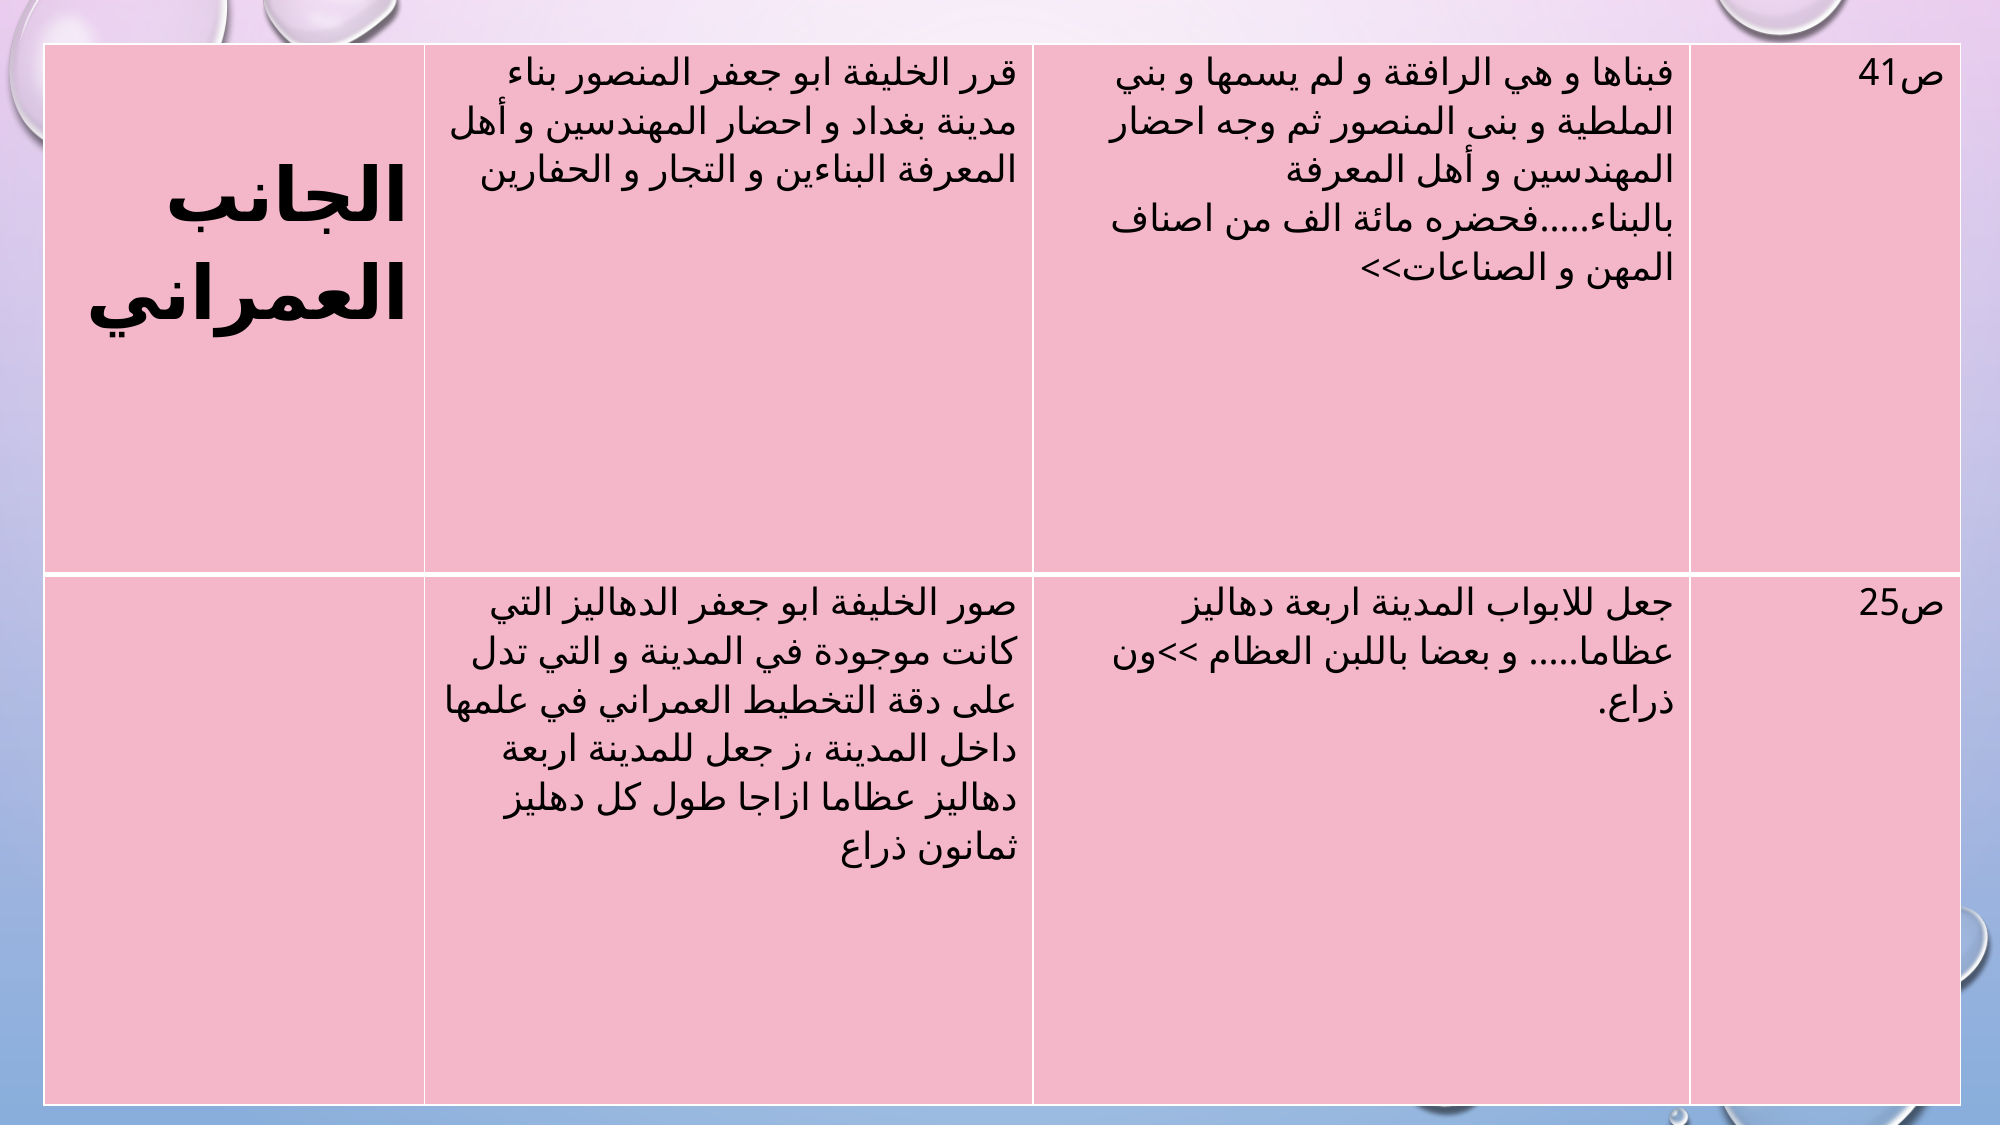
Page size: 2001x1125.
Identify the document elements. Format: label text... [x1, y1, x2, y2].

table_header ص41 [1691, 45, 1960, 572]
table_header الجانب العمراني [45, 45, 424, 572]
table_cell [45, 577, 424, 1104]
table_cell جعل للابواب المدينة اربعة دهاليز عظاما..... و بعضا باللبن العظام >>ون ذراع. [1034, 577, 1689, 1104]
picture [0, 0, 2000, 1125]
table_header فبناها و هي الرافقة و لم يسمها و بني الملطية و بنى المنصور ثم وجه احضار المهندسين و أهل المعرفة بالبناء.....فحضره مائة الف من اصناف المهن و الصناعات>> [1034, 45, 1689, 572]
table_cell صور الخليفة ابو جعفر الدهاليز التي كانت موجودة في المدينة و التي تدل على دقة التخطيط العمراني في علمها داخل المدينة ،ز جعل للمدينة اربعة دهاليز عظاما ازاجا طول كل دهليز ثمانون ذراع [425, 577, 1032, 1104]
table_cell ص25 [1691, 577, 1960, 1104]
table_header قرر الخليفة ابو جعفر المنصور بناء مدينة بغداد و احضار المهندسين و أهل المعرفة البناءين و التجار و الحفارين [425, 45, 1032, 572]
